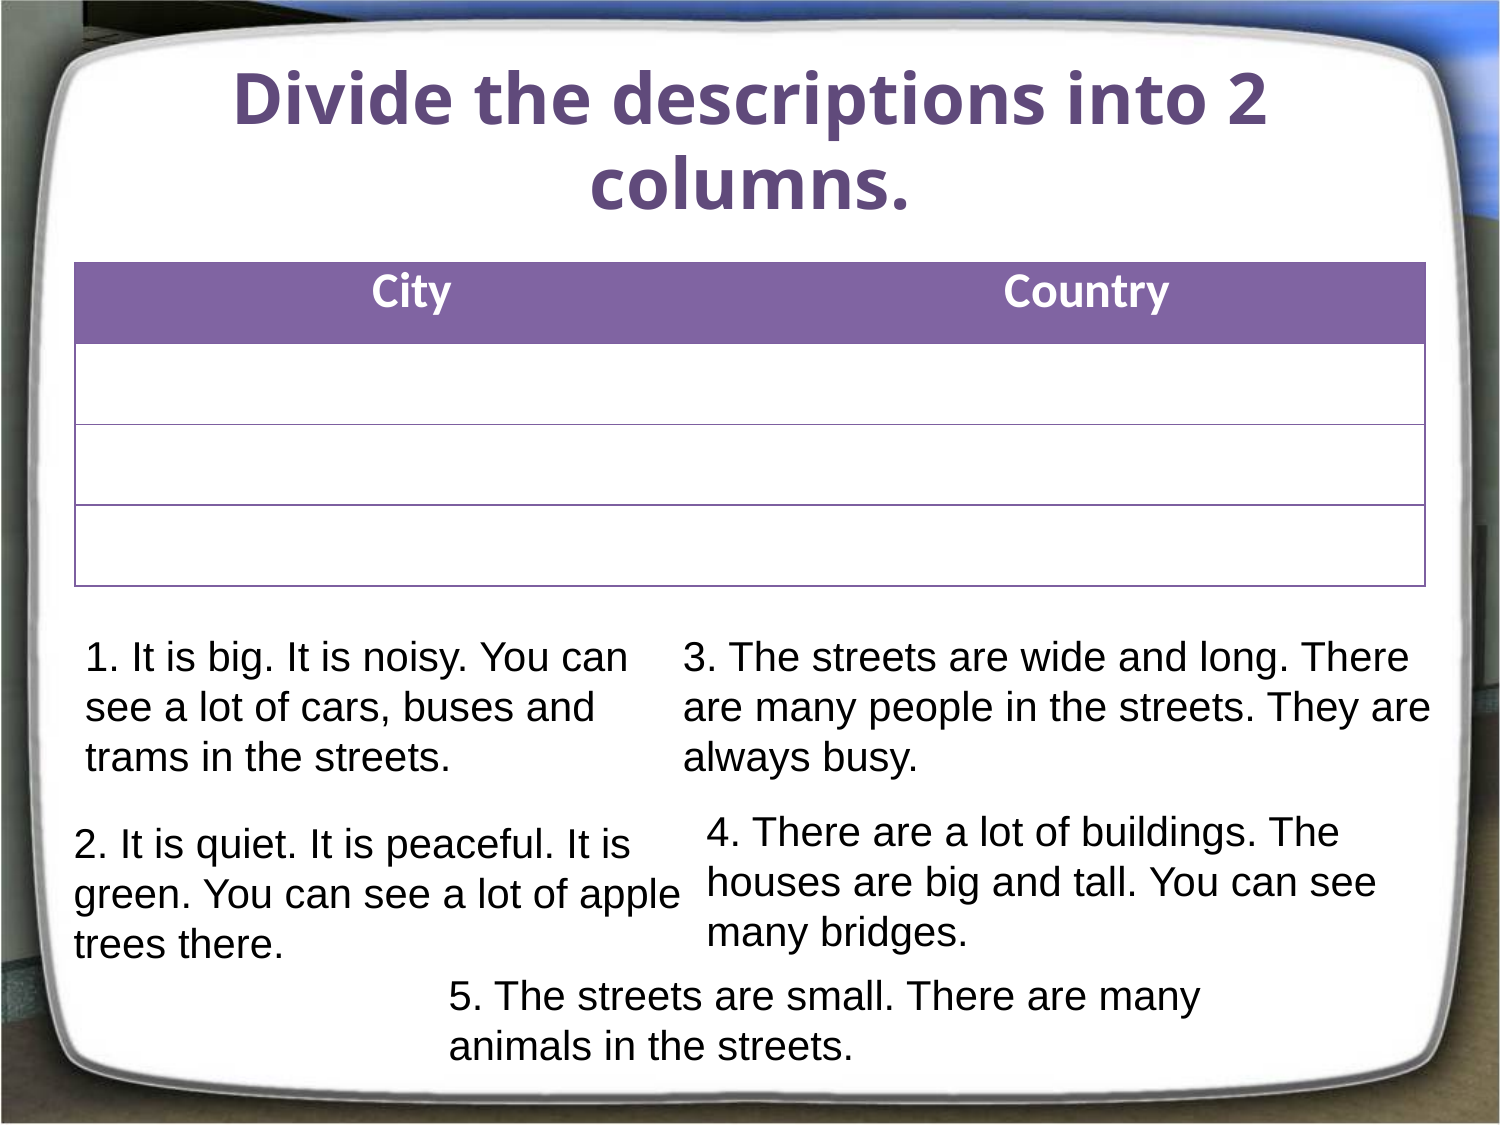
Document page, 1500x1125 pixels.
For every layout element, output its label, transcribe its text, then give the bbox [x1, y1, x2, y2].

table_cell [76, 344, 750, 424]
text_box 5. The streets are small. There are many animals in the streets. [433, 961, 1219, 1077]
text_box [773, 785, 1465, 846]
table_cell [750, 344, 1424, 424]
text_box 3. The streets are wide and long. There are many people in the streets. They are always busy. [667, 621, 1454, 787]
text_box 2. It is quiet. It is peaceful. It is green. You can see a lot of apple trees there. [58, 809, 691, 975]
table_cell [76, 506, 750, 585]
table_cell [750, 506, 1424, 585]
table_cell [750, 425, 1424, 504]
title Divide the descriptions into 2 columns. [75, 45, 1425, 233]
table_cell [76, 425, 750, 504]
table_header City [76, 263, 750, 343]
table_header Country [750, 263, 1424, 343]
text_box 1. It is big. It is noisy. You can see a lot of cars, buses and trams in the streets. [70, 621, 667, 787]
picture [0, 0, 1500, 1125]
text_box 4. There are a lot of buildings. The houses are big and tall. You can see many bridges. [691, 797, 1442, 963]
